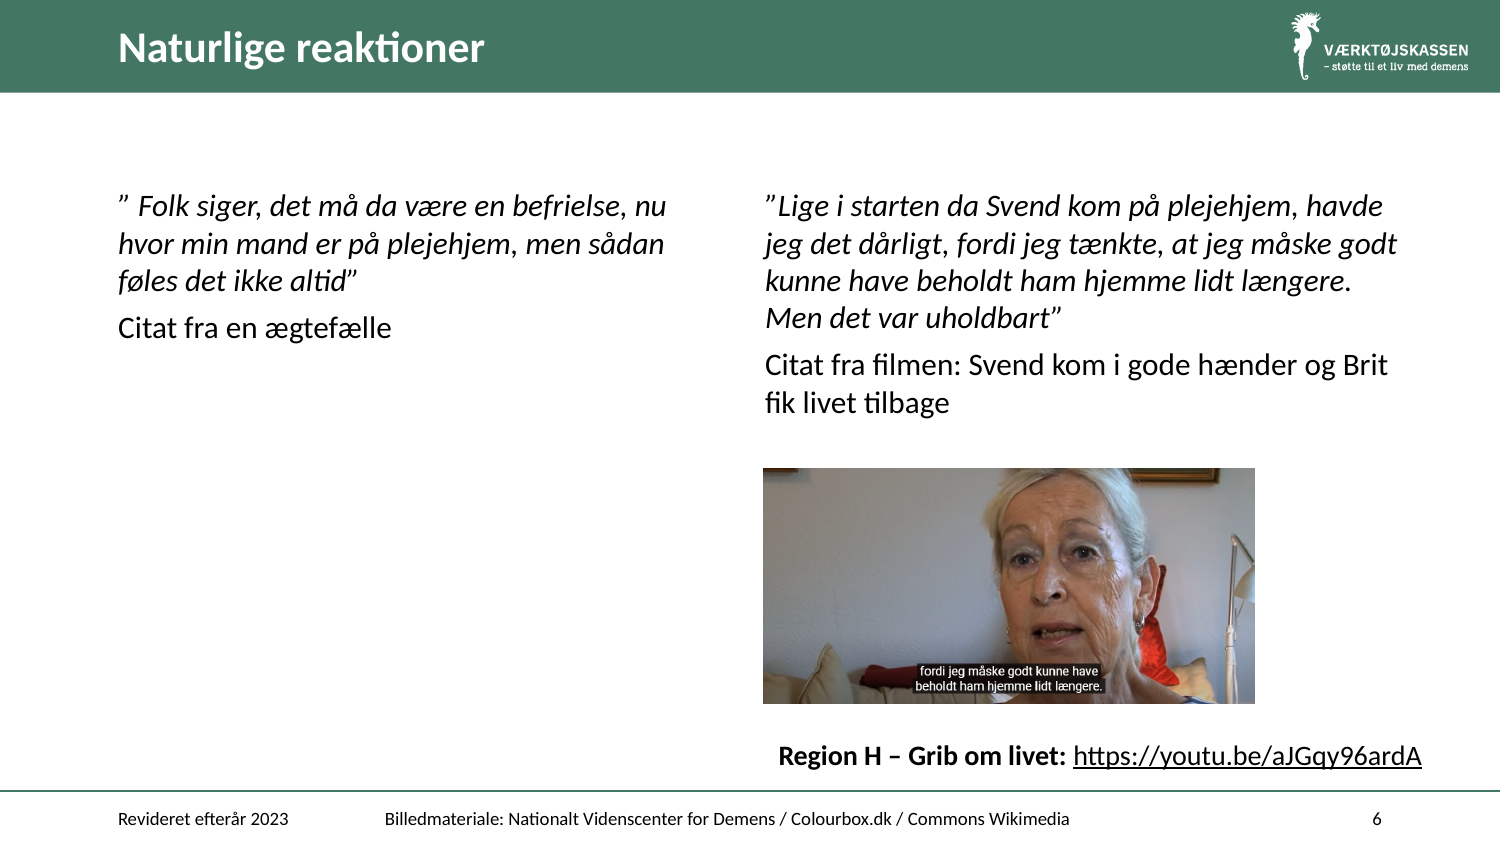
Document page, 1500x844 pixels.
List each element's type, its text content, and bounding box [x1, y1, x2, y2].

title Naturlige reaktioner [103, 16, 1220, 82]
picture [763, 468, 1255, 704]
slide_number Revideret efterår 2023 [103, 795, 355, 841]
picture [1291, 12, 1468, 80]
footer Billedmateriale: Nationalt Videnscenter for Demens / Colourbox.dk / Commons Wikimedia [369, 795, 1315, 841]
list ” Folk siger, det må da være en befrielse, nu hvor min mand er på plejehjem, men sådan føles det ikke altid” Citat fra en ægtefælle [103, 177, 731, 714]
slide_number 6 [1327, 795, 1397, 841]
list ”Lige i starten da Svend kom på plejehjem, havde jeg det dårligt, fordi jeg tænkte, at jeg måske godt kunne have beholdt ham hjemme lidt længere. Men det var uholdbart” Citat fra filmen: Svend kom i gode hænder og Brit fik livet tilbage [750, 177, 1414, 714]
text_box Region H – Grib om livet: https://youtu.be/aJGqy96ardA [763, 729, 1447, 779]
